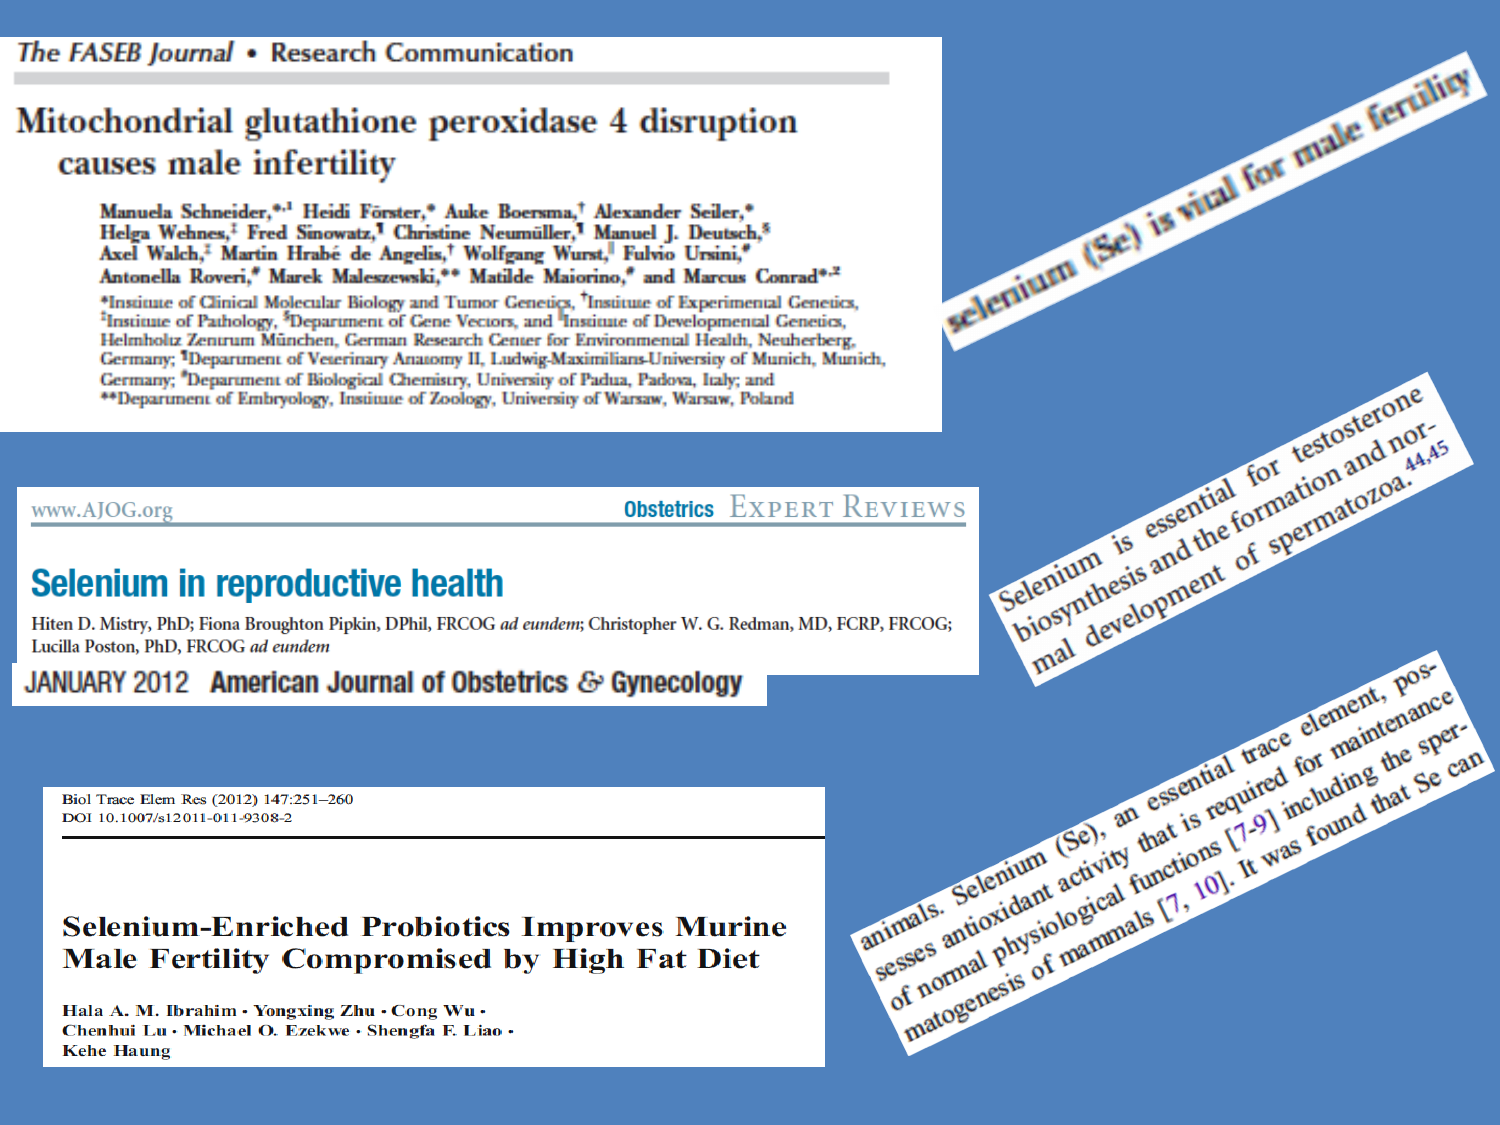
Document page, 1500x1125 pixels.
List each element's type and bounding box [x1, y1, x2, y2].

picture [846, 651, 1498, 1055]
picture [12, 487, 979, 706]
picture [984, 373, 1478, 686]
picture [43, 787, 826, 1067]
picture [0, 37, 1500, 432]
